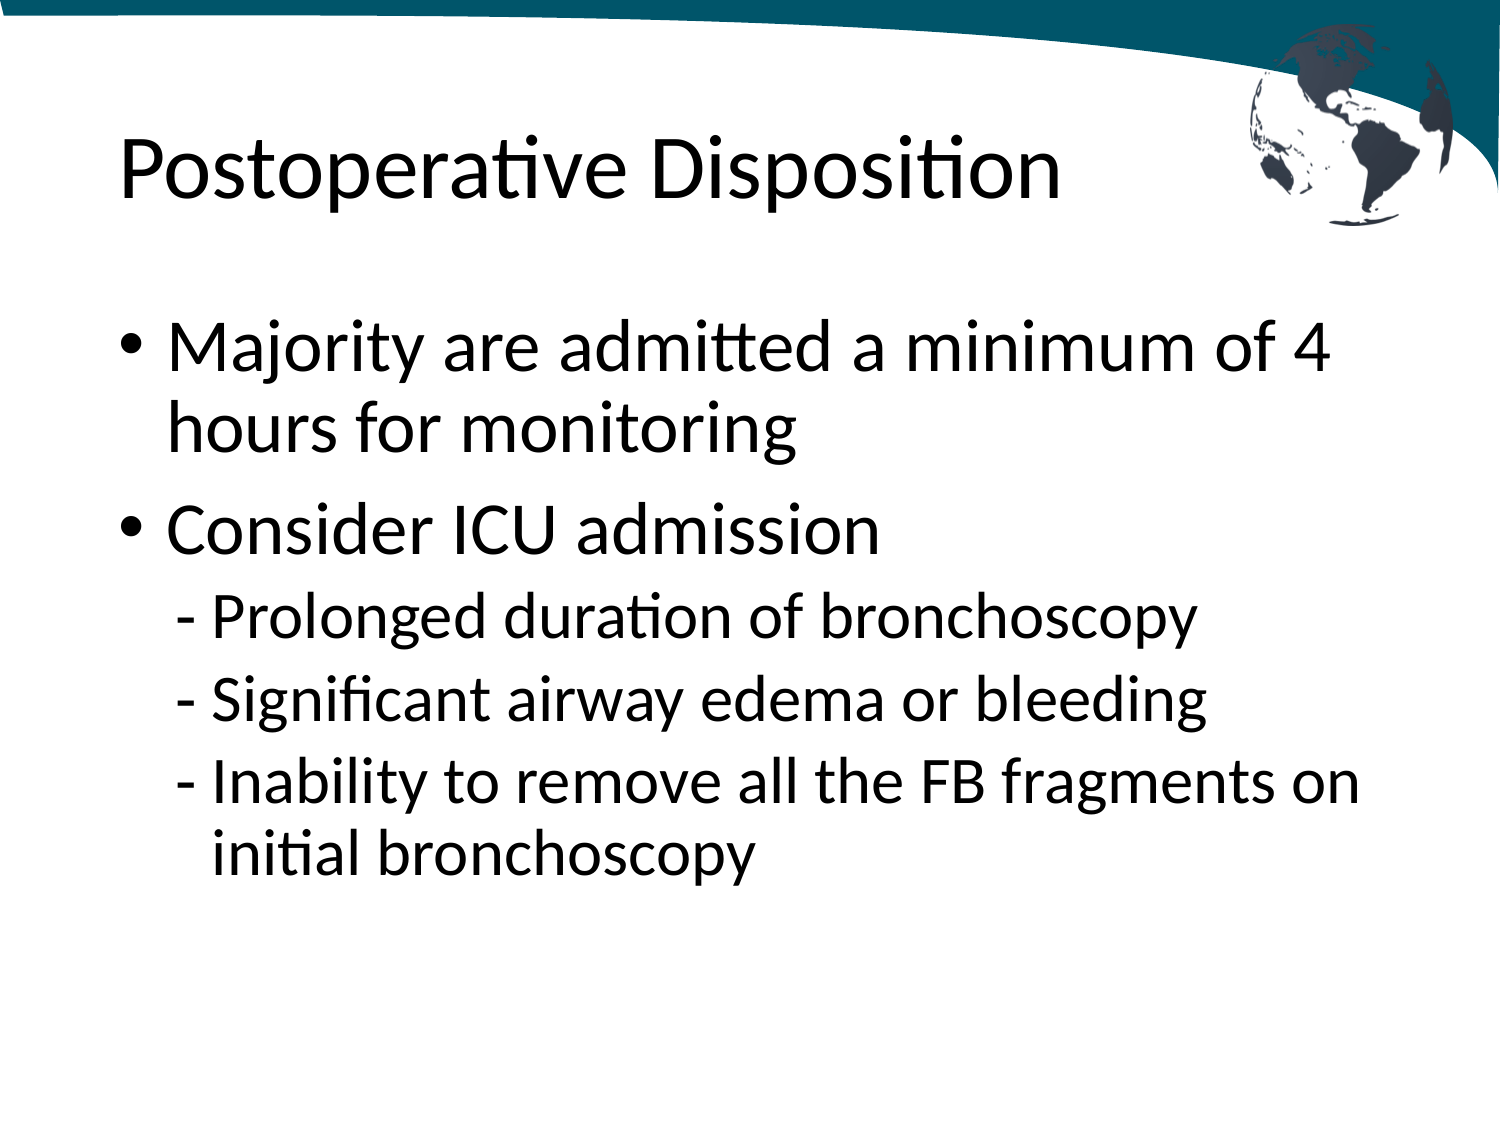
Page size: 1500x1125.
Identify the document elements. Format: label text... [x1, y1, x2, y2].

list Majority are admitted a minimum of 4 hours for monitoring Consider ICU admission Prolonged duration of bronchoscopy Significant airway edema or bleeding Inability to remove all the FB fragments on initial bronchoscopy [103, 299, 1397, 1014]
title Postoperative Disposition [103, 59, 1397, 278]
